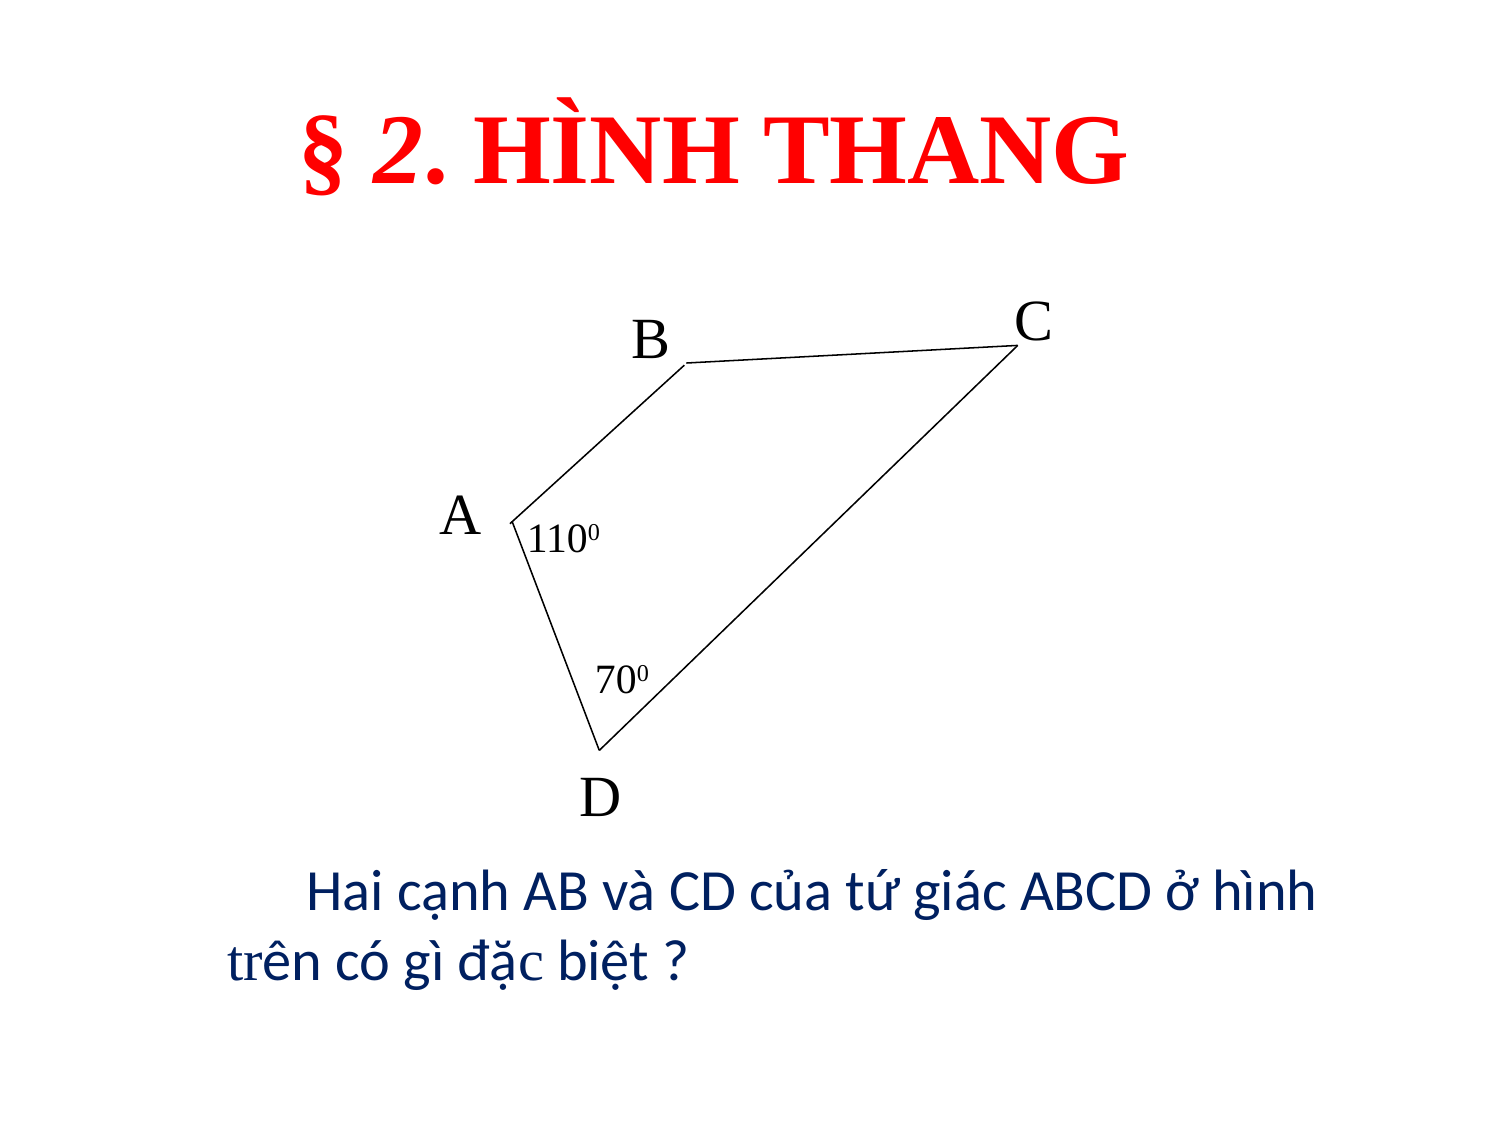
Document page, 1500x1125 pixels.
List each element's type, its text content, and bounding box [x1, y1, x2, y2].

text_box § 2. HÌNH THANG [266, 76, 1188, 211]
text_box Hai cạnh AB và CD của tứ giác ABCD ở hình trên có gì đặc biệt ? [212, 844, 1363, 1000]
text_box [424, 274, 1088, 837]
